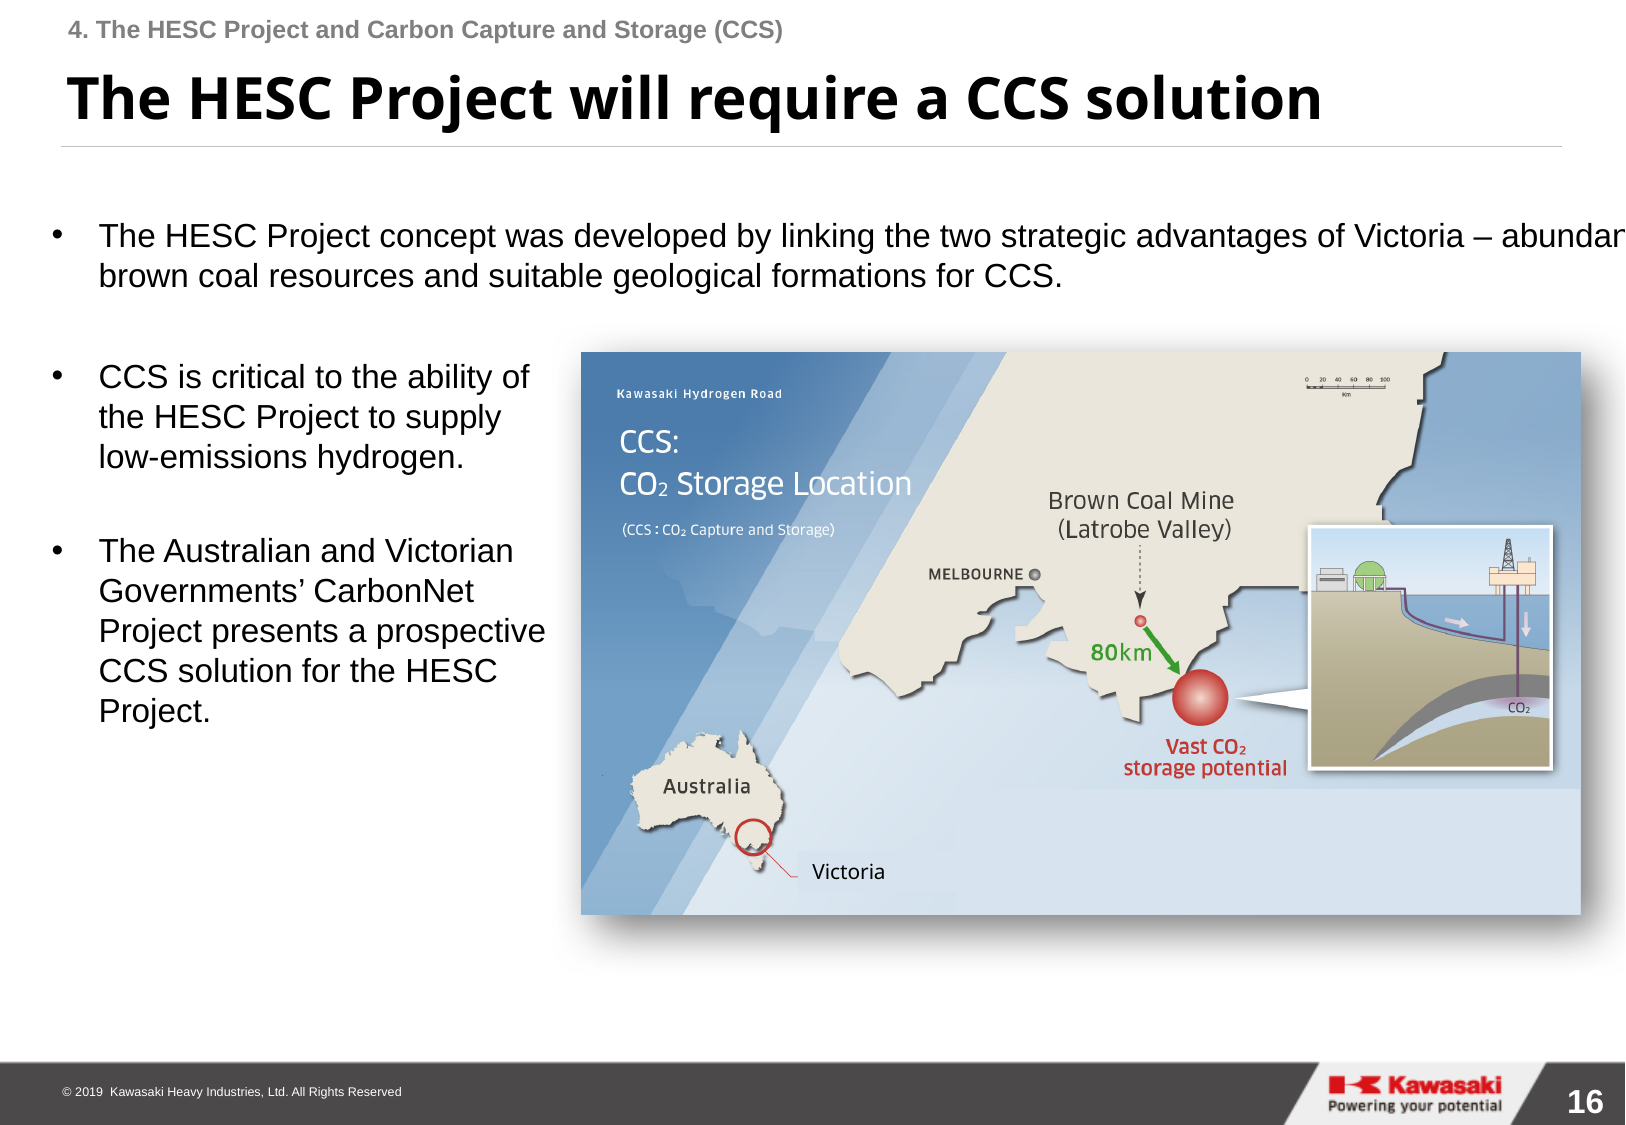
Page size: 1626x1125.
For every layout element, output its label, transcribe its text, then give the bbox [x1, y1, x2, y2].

picture [0, 1059, 1625, 1125]
text_box The HESC Project concept was developed by linking the two strategic advantages of Victoria – abundant brown coal resources and suitable geological formations for CCS. [36, 206, 1625, 301]
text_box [580, 352, 1581, 915]
text_box CCS is critical to the ability of the HESC Project to supply low-emissions hydrogen. The Australian and Victorian Governments’ CarbonNet Project presents a prospective CCS solution for the HESC Project. [36, 347, 582, 737]
text_box 4. The HESC Project and Carbon Capture and Storage (CCS) [53, 0, 1103, 59]
text_box The HESC Project will require a CCS solution [36, 54, 1588, 139]
